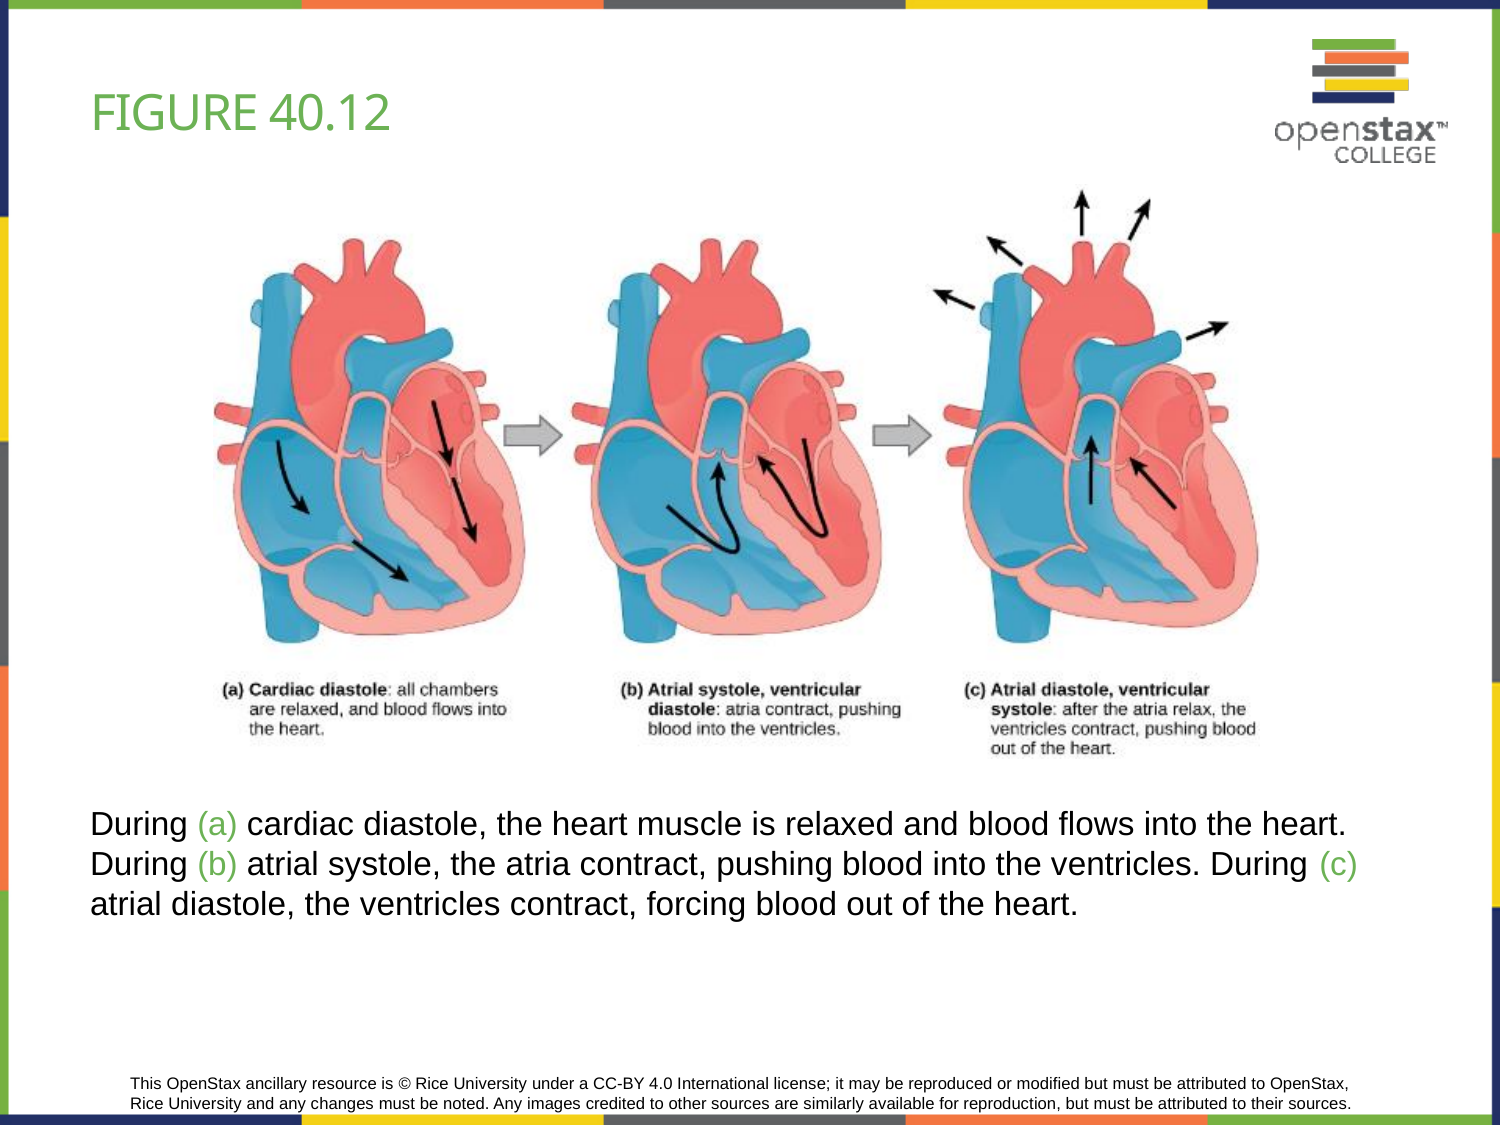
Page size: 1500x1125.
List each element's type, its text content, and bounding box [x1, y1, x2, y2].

title Figure 40.12 [75, 39, 1274, 148]
footer This OpenStax ancillary resource is © Rice University under a CC-BY 4.0 International license; it may be reproduced or modified but must be attributed to OpenStax, Rice University and any changes must be noted. Any images credited to other sources are similarly available for reproduction, but must be attributed to their sources. [115, 1065, 1398, 1112]
picture [0, 0, 1500, 1125]
list During (a) cardiac diastole, the heart muscle is relaxed and blood flows into the heart. During (b) atrial systole, the atria contract, pushing blood into the ventricles. During (c) atrial diastole, the ventricles contract, forcing blood out of the heart. [75, 794, 1398, 986]
